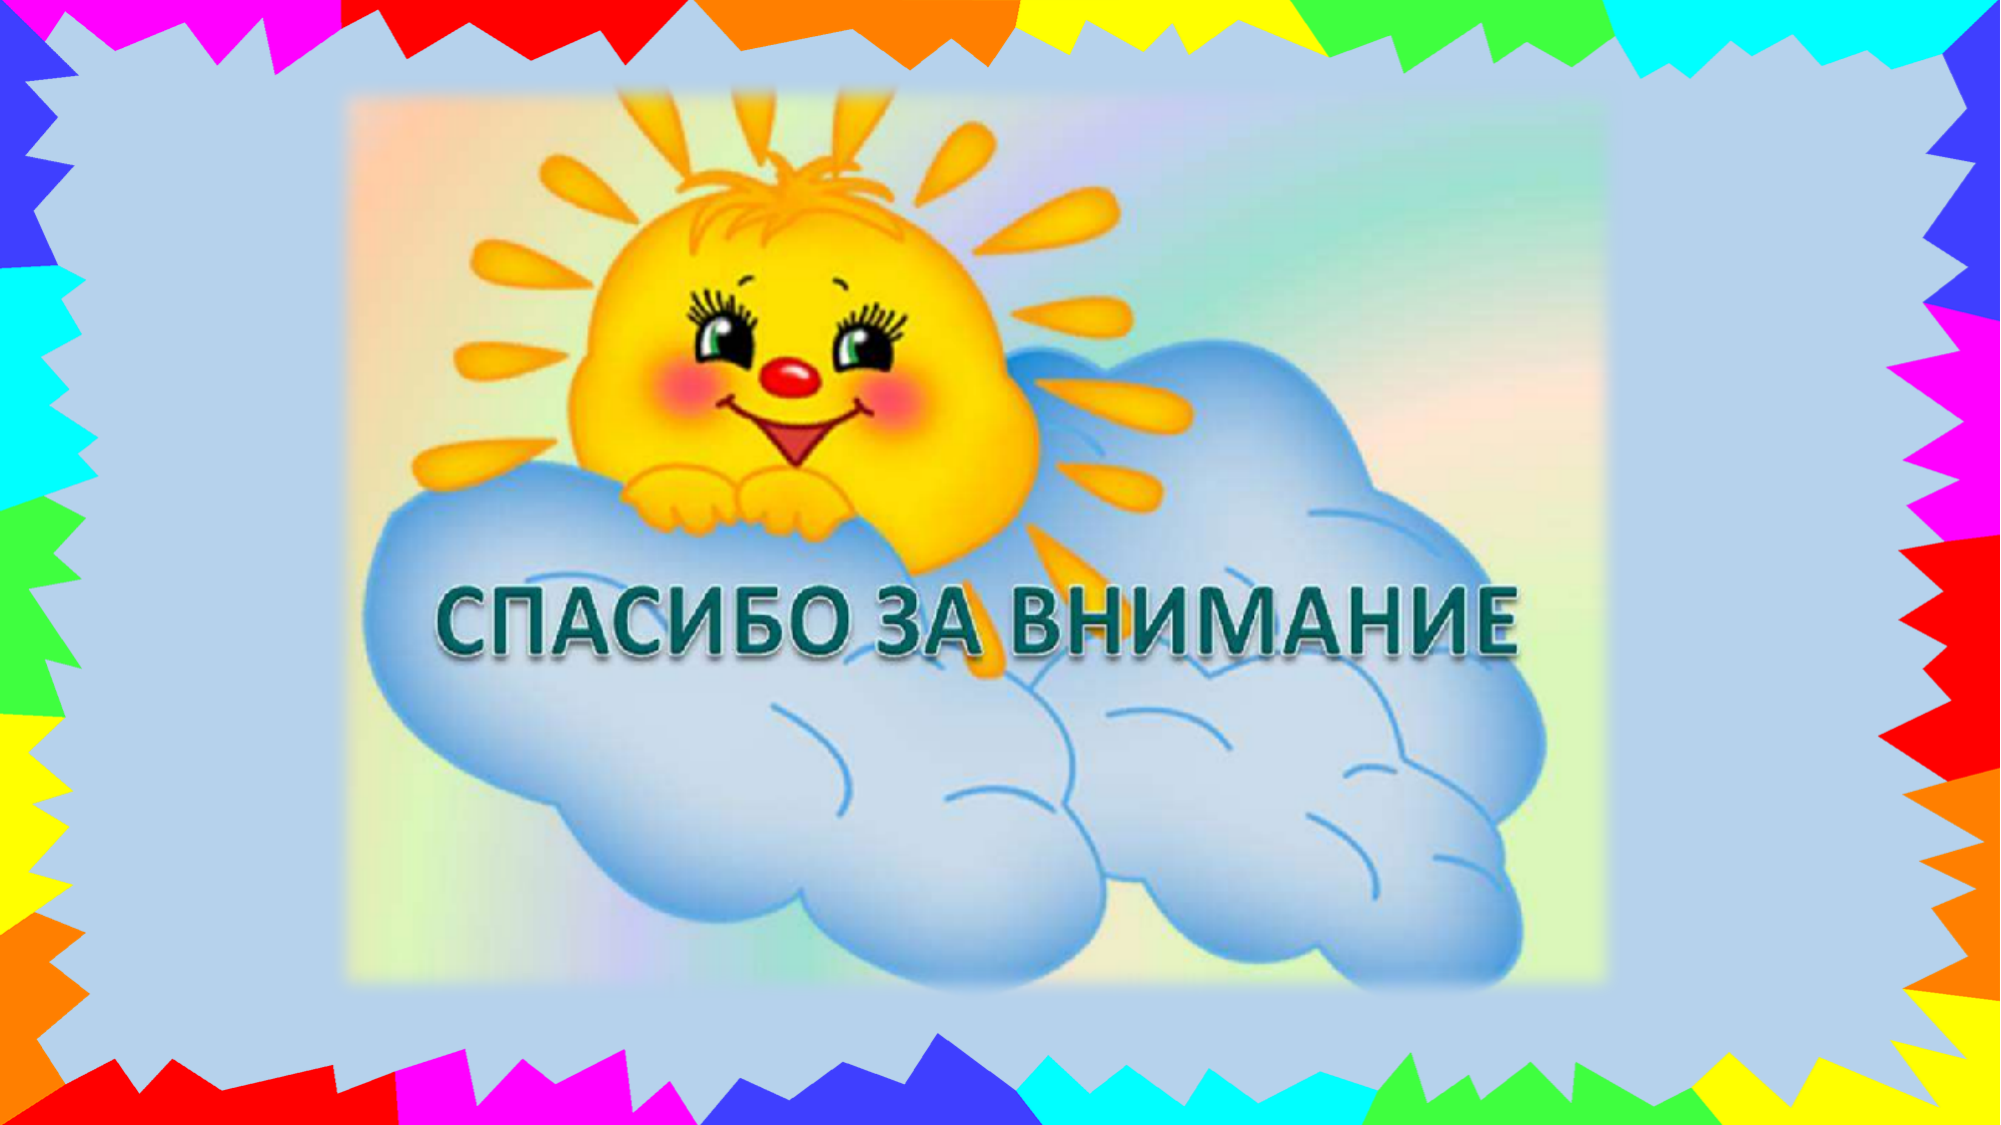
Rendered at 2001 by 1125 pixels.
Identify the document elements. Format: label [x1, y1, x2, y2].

picture [0, 0, 2000, 1125]
list [329, 79, 1625, 1000]
